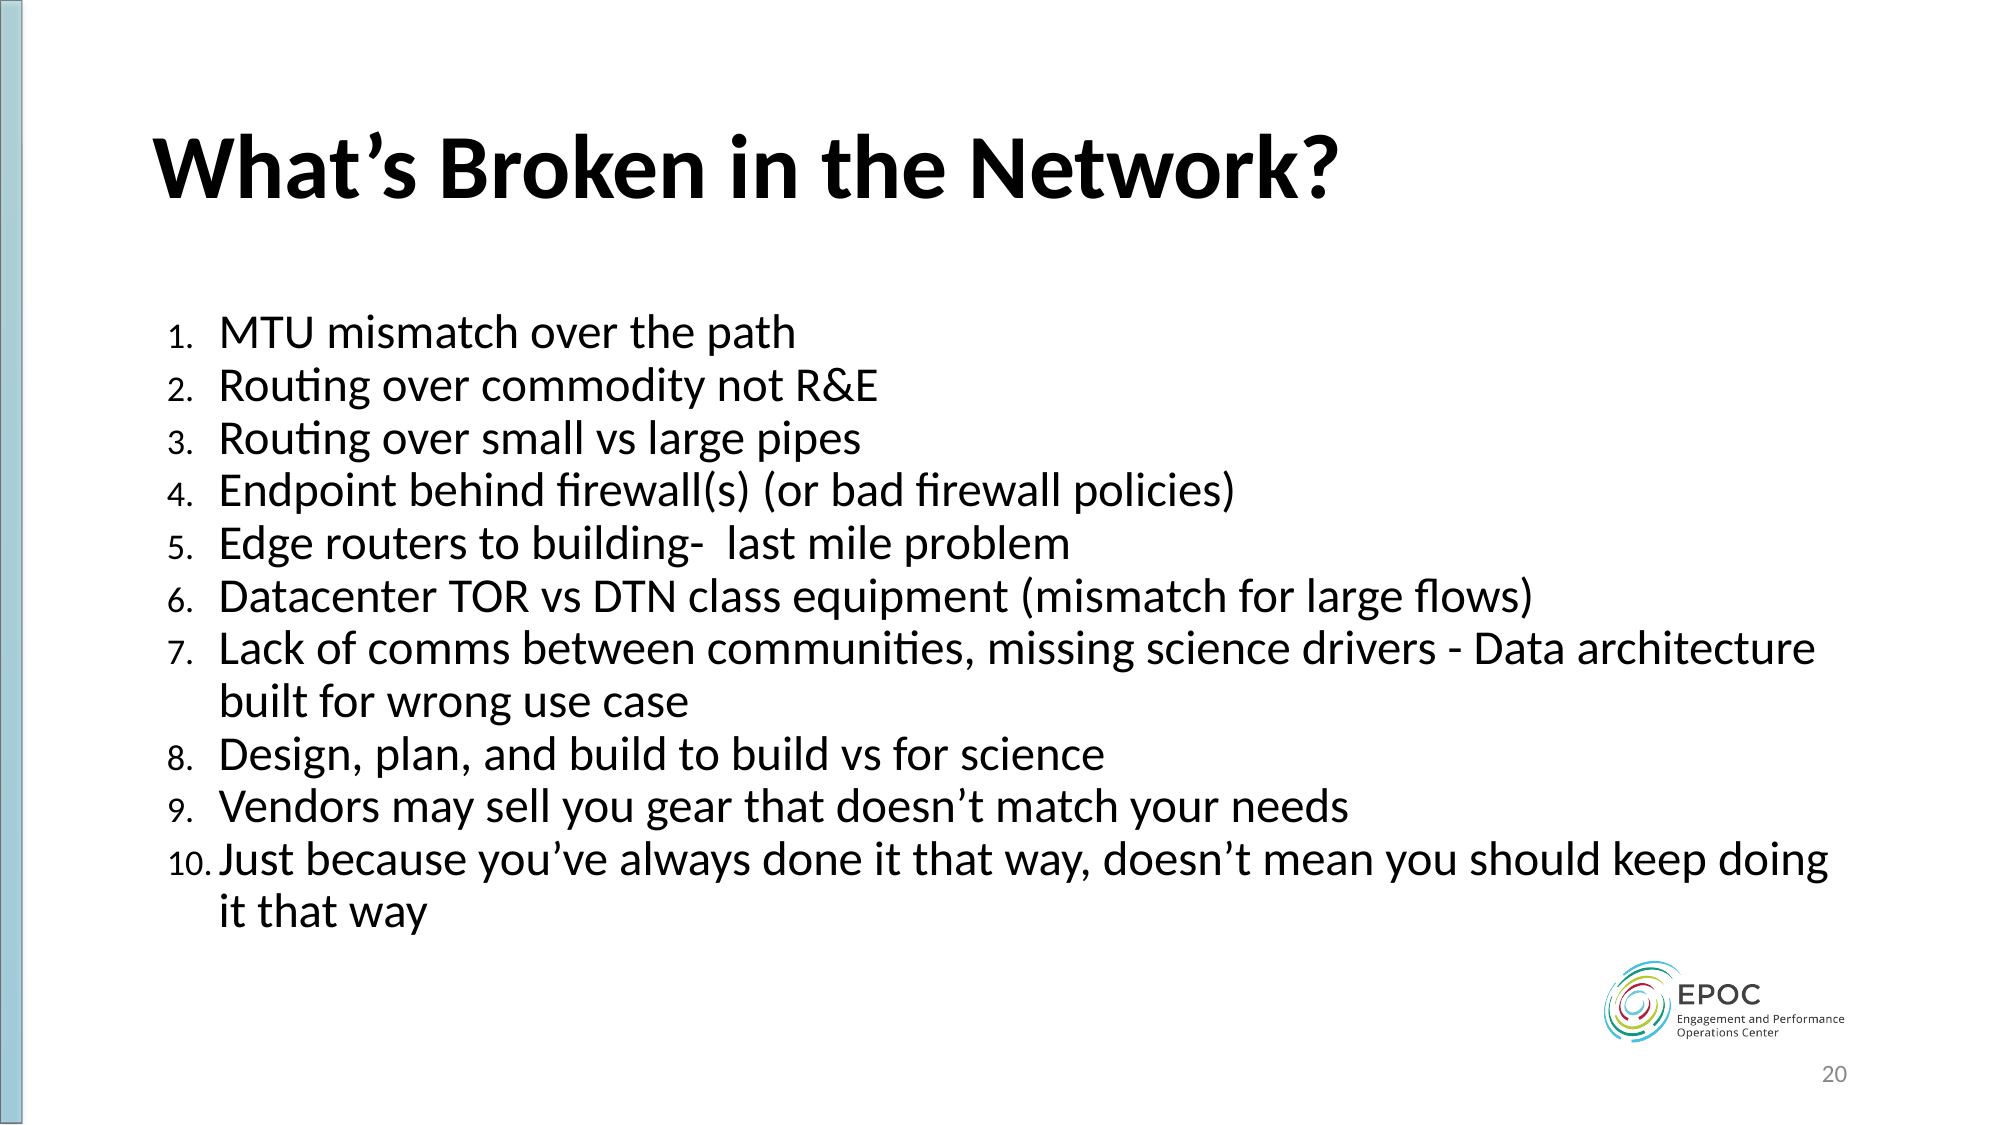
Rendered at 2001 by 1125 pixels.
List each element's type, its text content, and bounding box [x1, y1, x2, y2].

picture [1586, 956, 1863, 1042]
slide_number ‹#› [1412, 1042, 1863, 1103]
title What’s Broken in the Network? [137, 59, 1863, 278]
list MTU mismatch over the path Routing over commodity not R&E Routing over small vs large pipes Endpoint behind firewall(s) (or bad firewall policies) Edge routers to building- last mile problem Datacenter TOR vs DTN class equipment (mismatch for large flows) Lack of comms between communities, missing science drivers - Data architecture built for wrong use case Design, plan, and build to build vs for science Vendors may sell you gear that doesn’t match your needs Just because you’ve always done it that way, doesn’t mean you should keep doing it that way [137, 299, 1863, 956]
